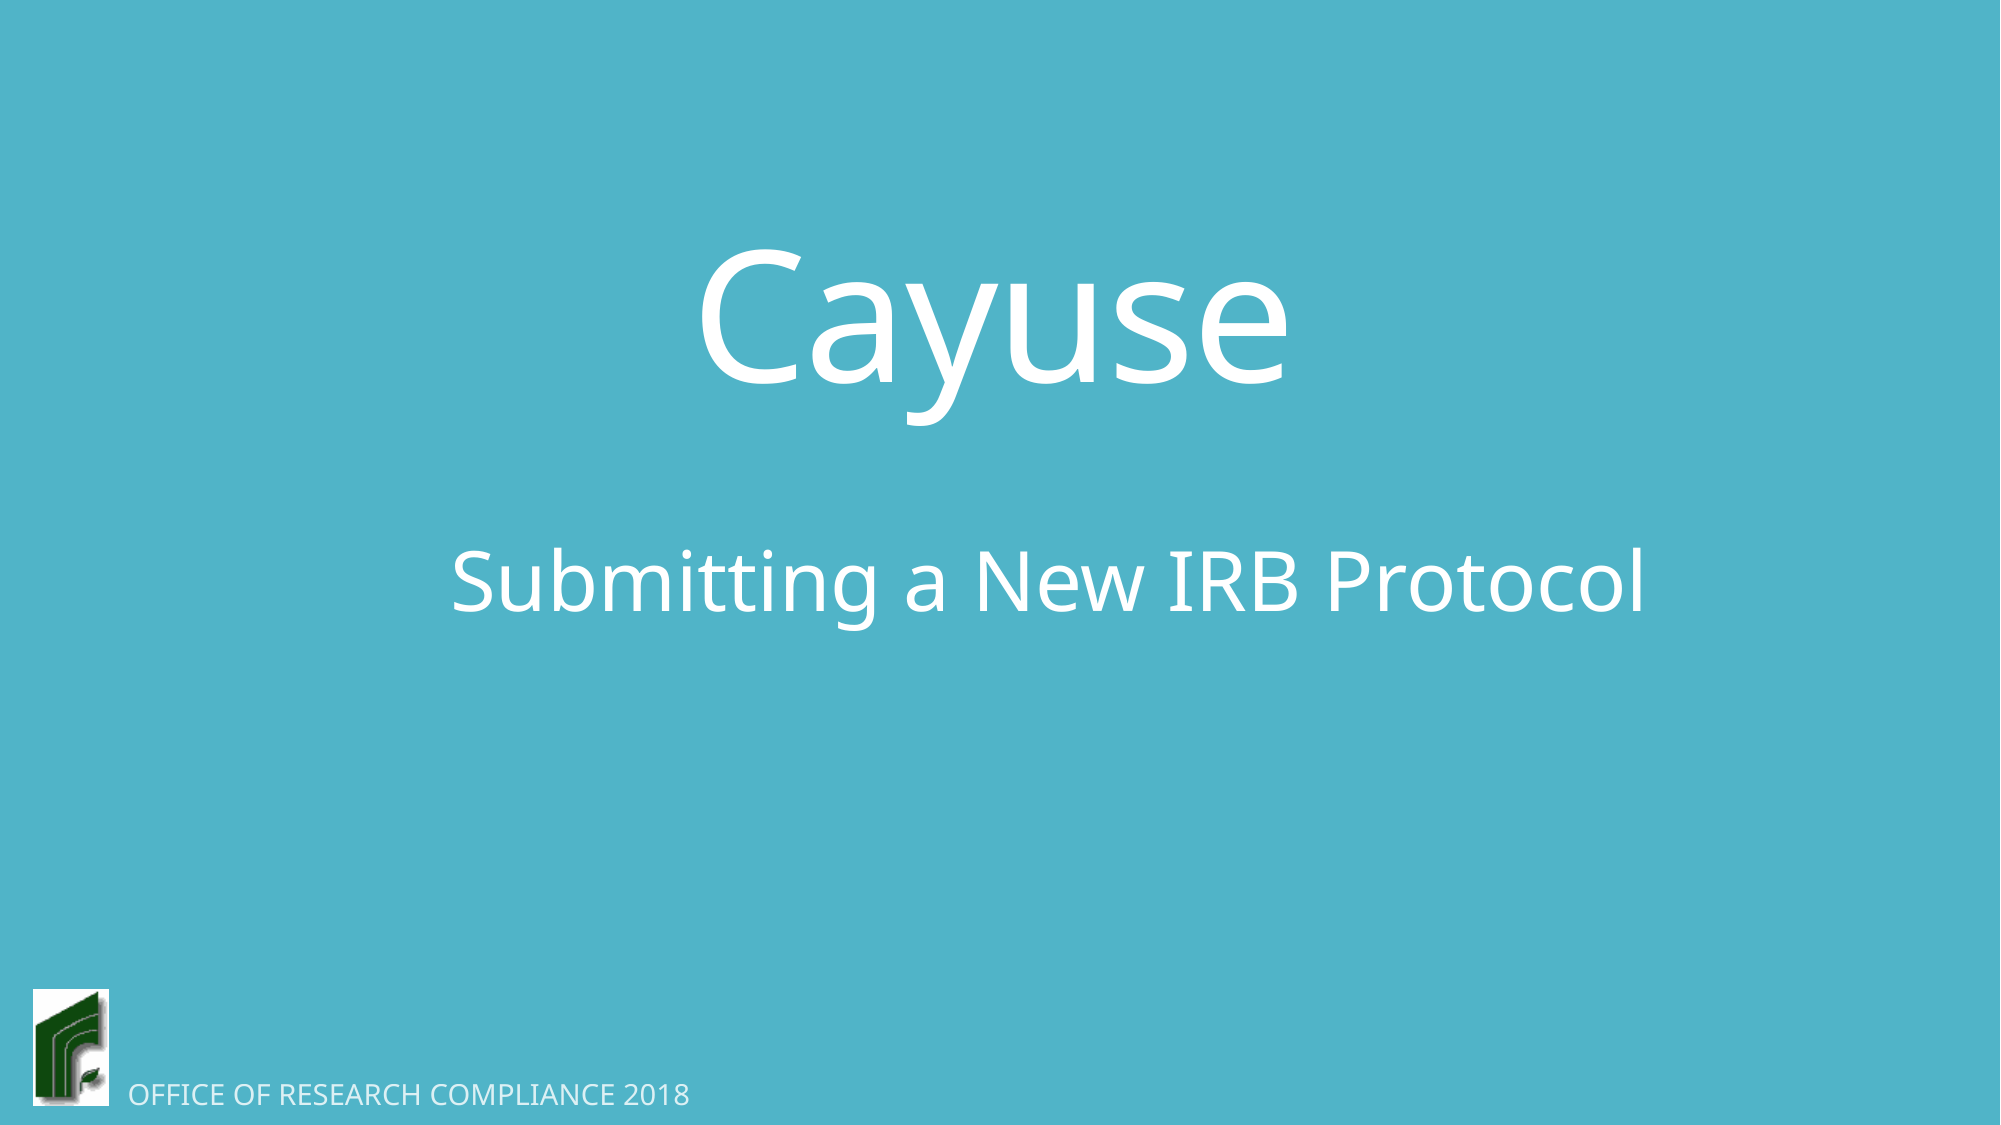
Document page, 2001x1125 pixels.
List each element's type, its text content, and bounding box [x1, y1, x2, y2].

subtitle Submitting a New IRB Protocol [292, 535, 1807, 806]
picture [33, 989, 109, 1106]
footer Office of Research Compliance 2018 [112, 1075, 938, 1113]
title Cayuse [109, 192, 1879, 425]
